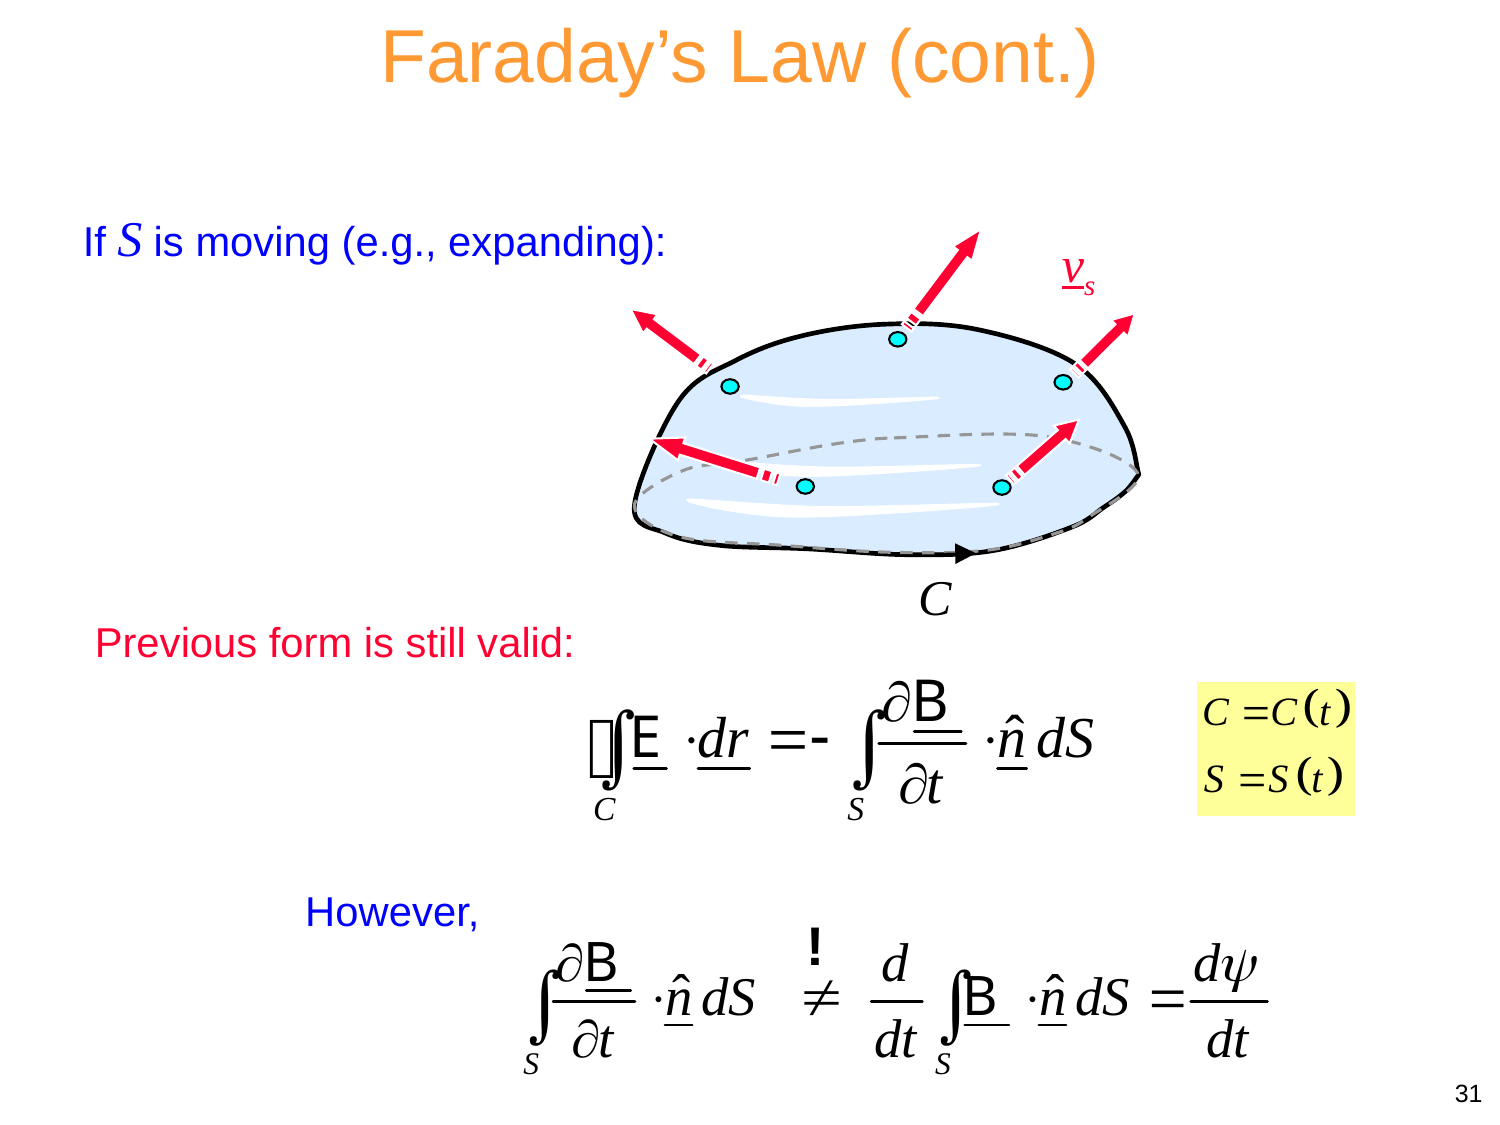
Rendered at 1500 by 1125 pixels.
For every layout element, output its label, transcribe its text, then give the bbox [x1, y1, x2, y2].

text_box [1196, 681, 1355, 817]
text_box Previous form is still valid: [79, 608, 590, 674]
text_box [511, 915, 1282, 1089]
slide_number 31 [1147, 1062, 1498, 1123]
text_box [620, 216, 1148, 633]
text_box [577, 665, 1110, 836]
text_box If S is moving (e.g., expanding): [68, 199, 682, 274]
text_box Faraday’s Law (cont.) [295, 0, 1185, 105]
text_box However, [290, 877, 506, 943]
